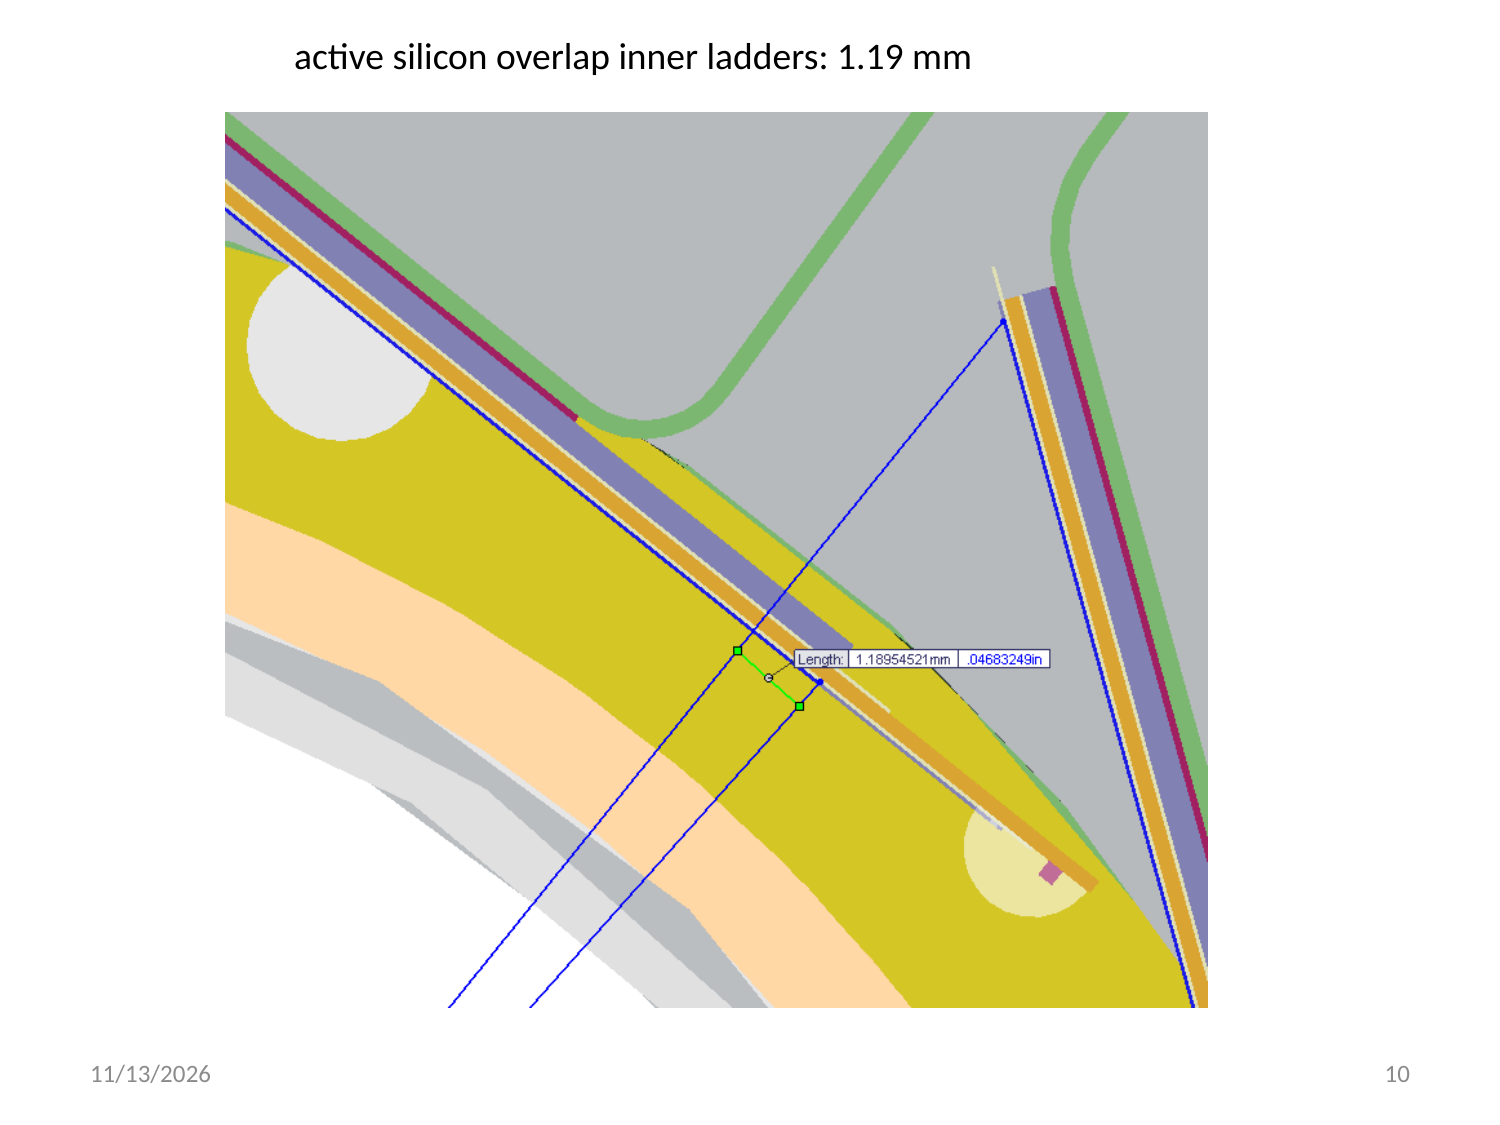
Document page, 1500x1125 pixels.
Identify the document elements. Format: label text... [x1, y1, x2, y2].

text_box active silicon overlap inner ladders: 1.19 mm [279, 24, 988, 85]
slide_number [75, 1042, 425, 1103]
slide_number 10 [1074, 1042, 1425, 1103]
picture [224, 112, 1208, 1008]
